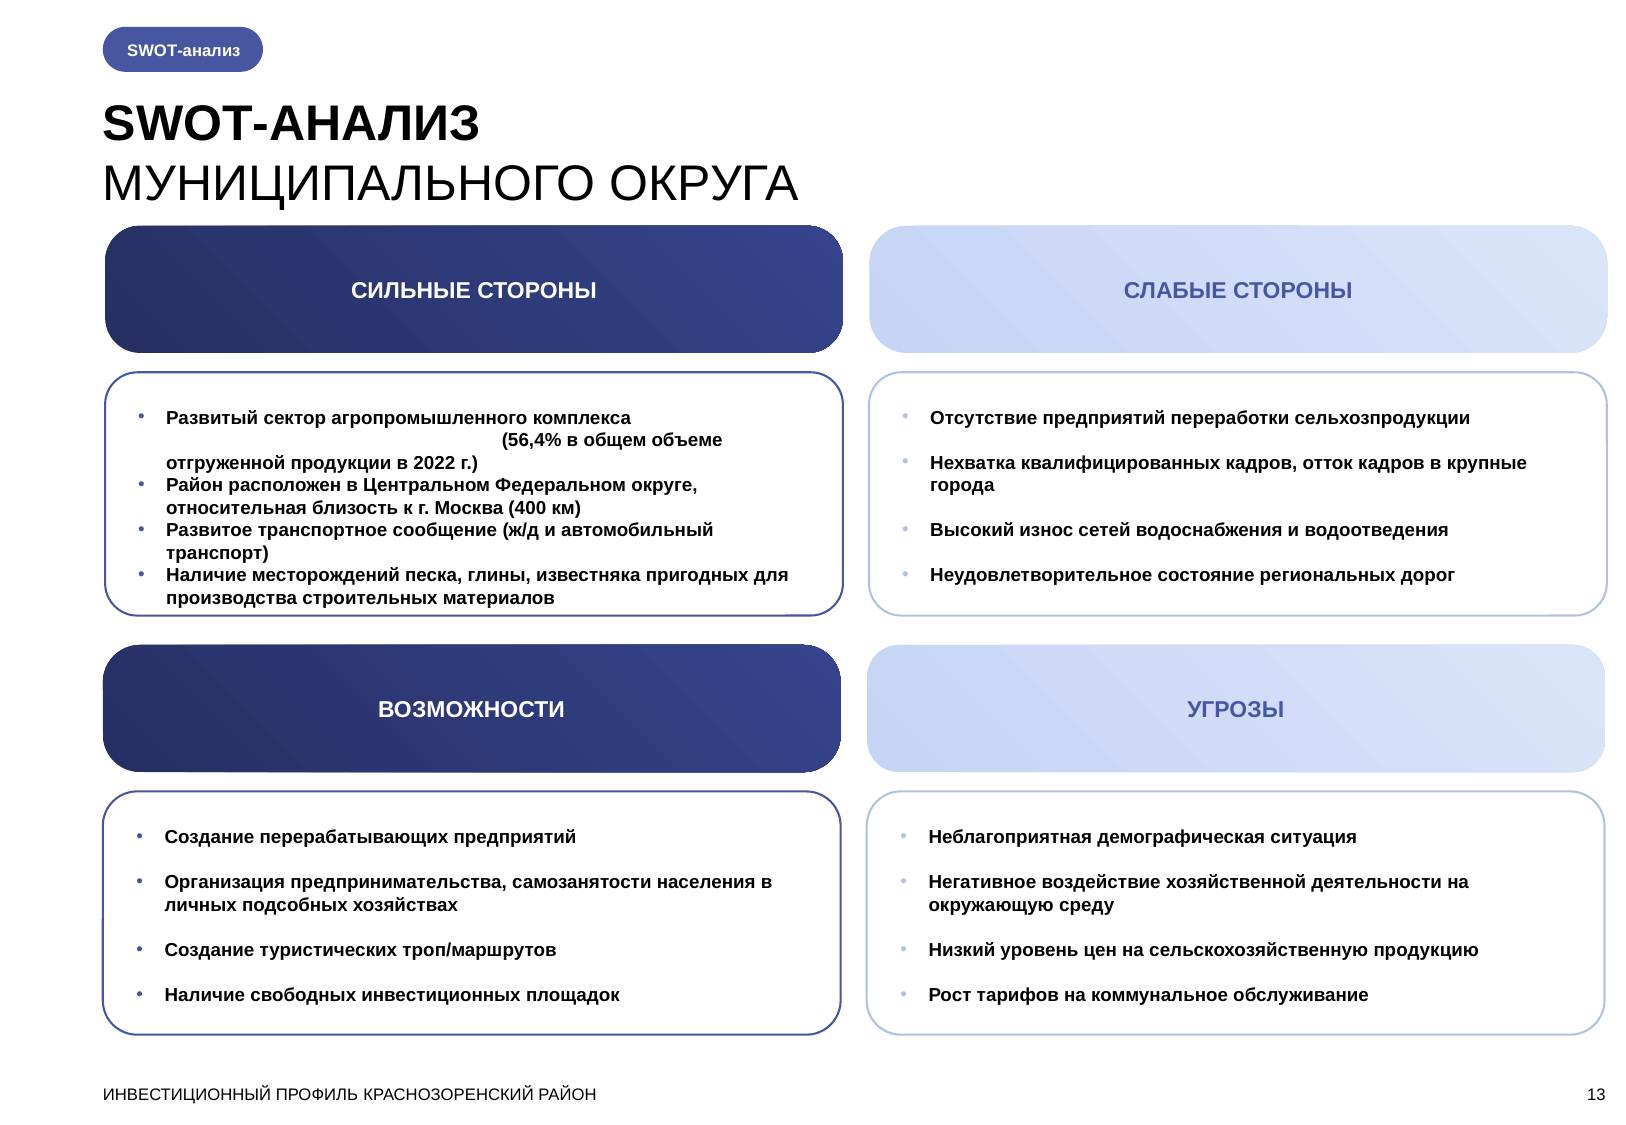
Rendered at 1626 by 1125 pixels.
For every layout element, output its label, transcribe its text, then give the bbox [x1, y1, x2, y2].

slide_number 13 [1486, 1083, 1606, 1105]
text_box СЛАБЫЕ СТОРОНЫ [868, 224, 1609, 355]
text_box Создание перерабатывающих предприятий Организация предпринимательства, самозанятости населения в личных подсобных хозяйствах Создание туристических троп/маршрутов Наличие свободных инвестиционных площадок [101, 790, 842, 1036]
text_box УГРОЗЫ [866, 643, 1606, 774]
text_box СИЛЬНЫЕ СТОРОНЫ [104, 224, 844, 355]
text_box ИНВЕСТИЦИОННЫЙ ПРОФИЛЬ КРАСНОЗОРЕНСКИЙ РАЙОН [102, 1083, 1304, 1104]
text_box Неблагоприятная демографическая ситуация Негативное воздействие хозяйственной деятельности на окружающую среду Низкий уровень цен на сельскохозяйственную продукцию Рост тарифов на коммунальное обслуживание [865, 790, 1606, 1036]
text_box Отсутствие предприятий переработки сельхозпродукции Нехватка квалифицированных кадров, отток кадров в крупные города Высокий износ сетей водоснабжения и водоотведения Неудовлетворительное состояние региональных дорог [867, 371, 1608, 617]
text_box ВОЗМОЖНОСТИ [101, 643, 842, 774]
text_box SWOT-АНАЛИЗ МУНИЦИПАЛЬНОГО ОКРУГА [102, 90, 1606, 211]
text_box Развитый сектор агропромышленного комплекса (56,4% в общем объеме отгруженной продукции в 2022 г.) Район расположен в Центральном Федеральном округе, относительная близость к г. Москва (400 км) Развитое транспортное сообщение (ж/д и автомобильный транспорт) Наличие месторождений песка, глины, известняка пригодных для производства строительных материалов [104, 371, 844, 617]
text_box SWOT-анализ [101, 25, 265, 73]
